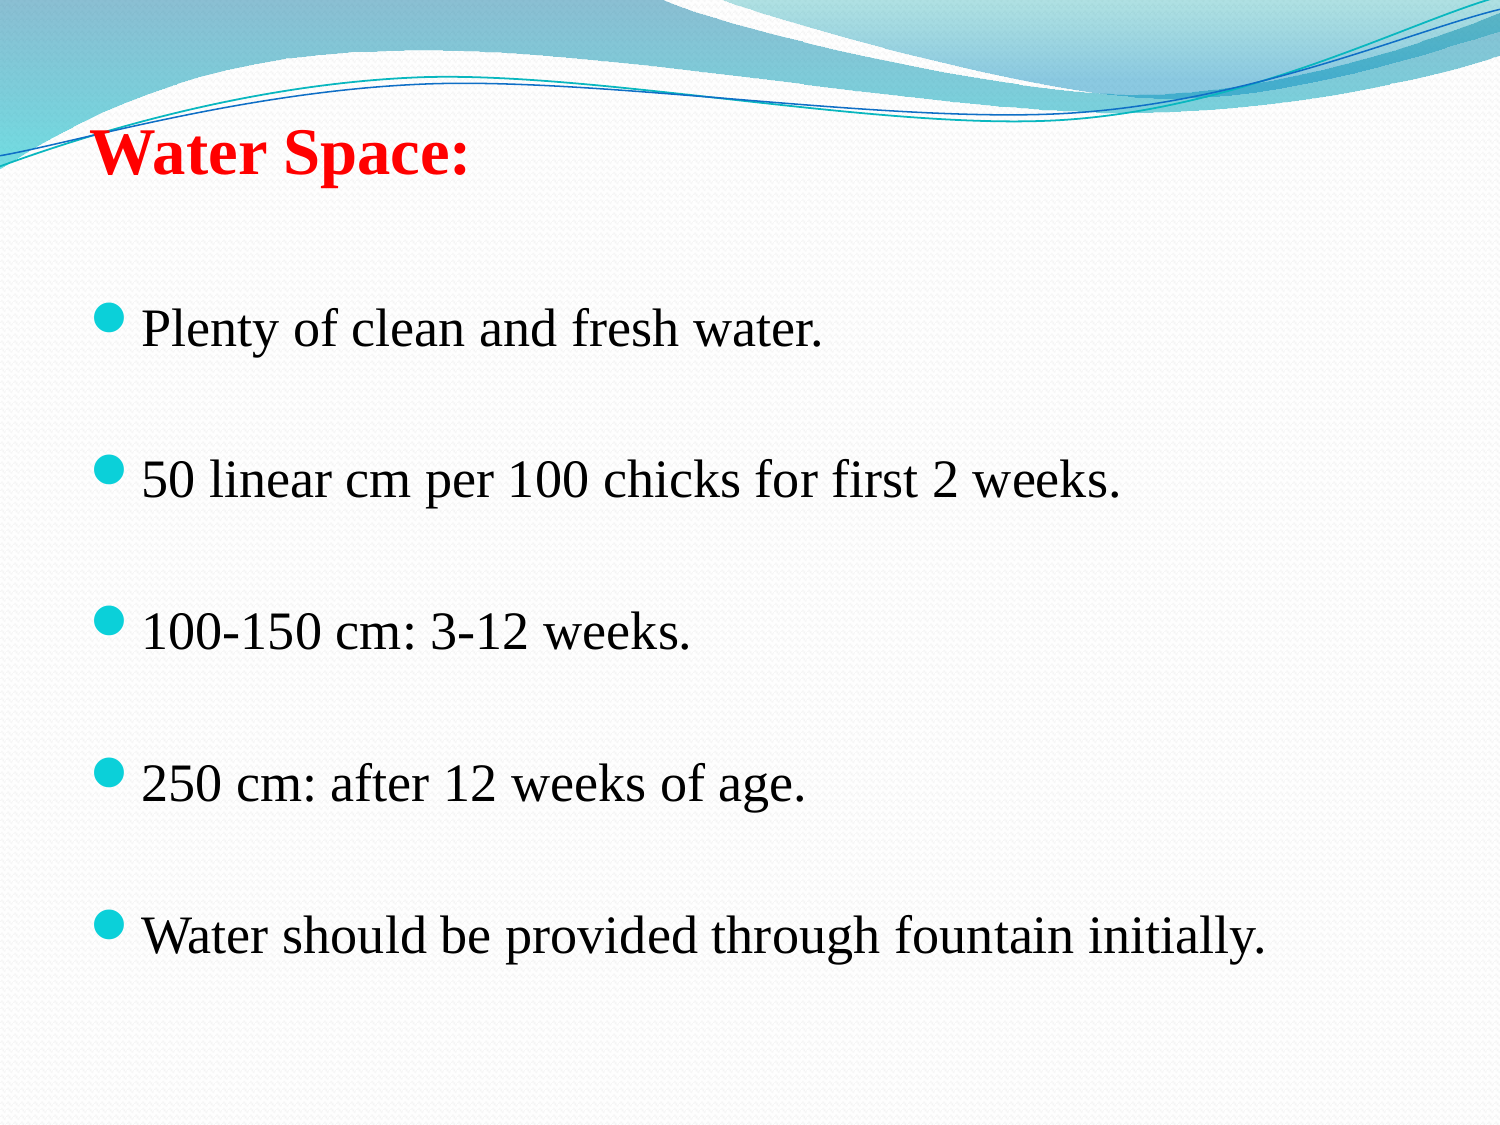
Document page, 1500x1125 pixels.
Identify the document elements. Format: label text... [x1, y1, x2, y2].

list Water Space: Plenty of clean and fresh water. 50 linear cm per 100 chicks for first 2 weeks. 100-150 cm: 3-12 weeks. 250 cm: after 12 weeks of age. Water should be provided through fountain initially. [75, 99, 1463, 1038]
